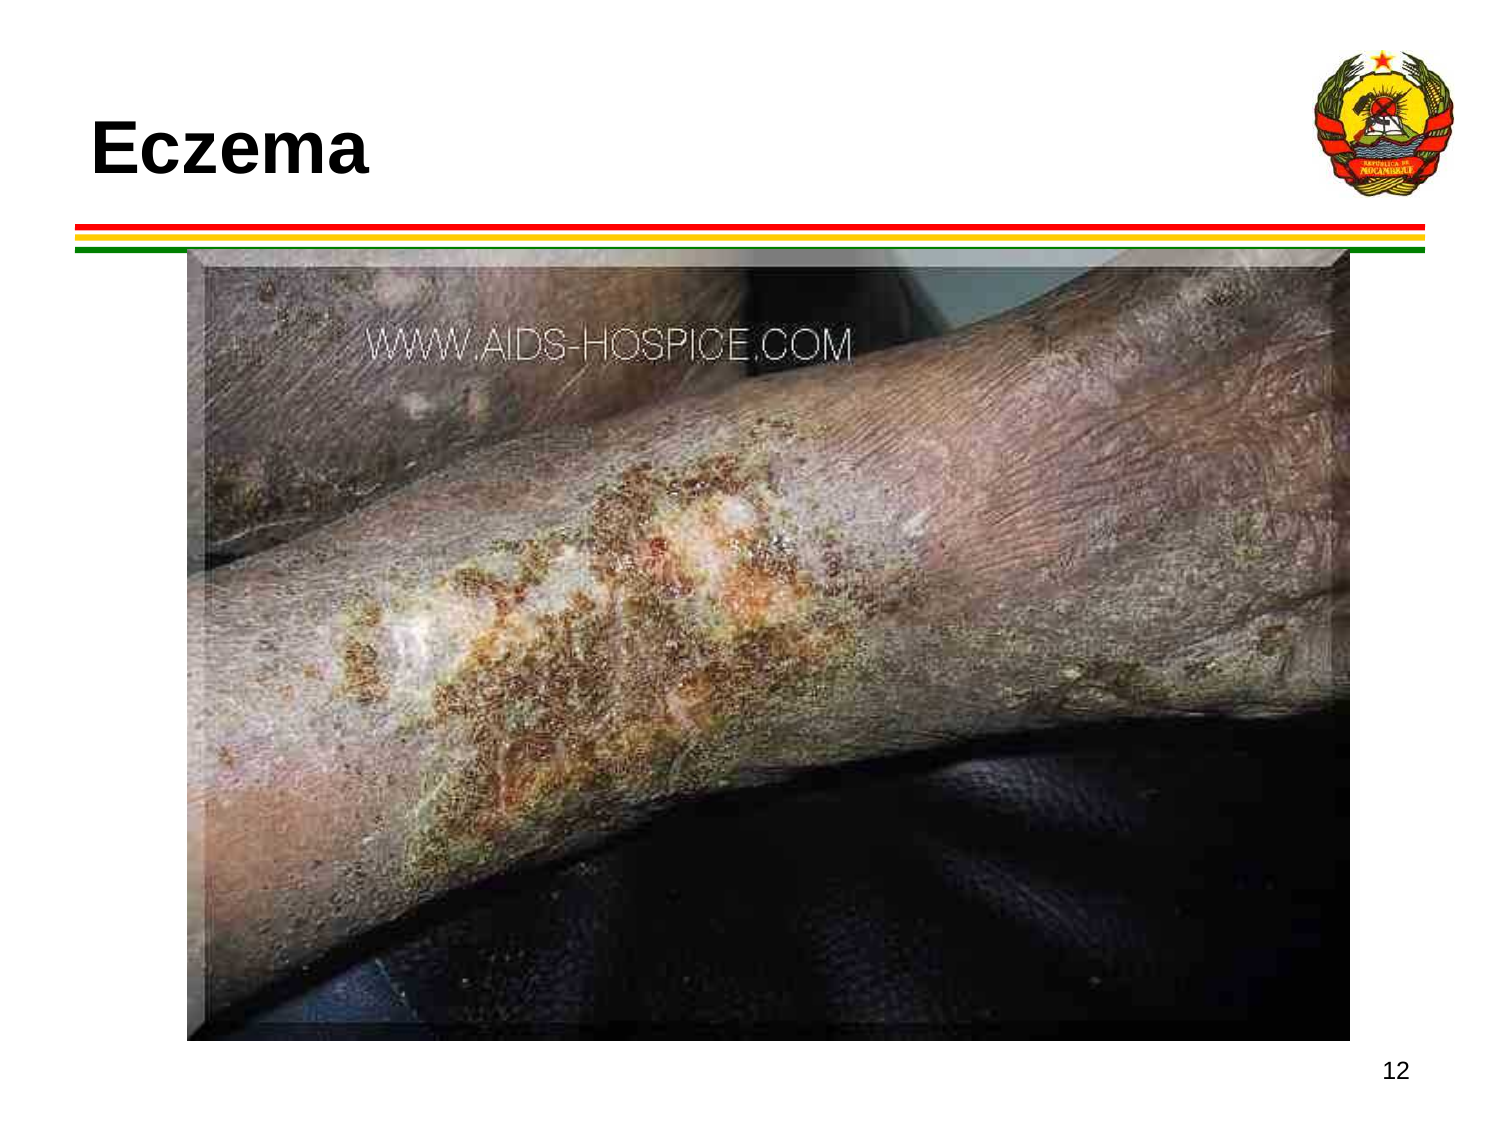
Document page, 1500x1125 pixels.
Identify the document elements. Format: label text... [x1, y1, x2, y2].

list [187, 249, 1351, 1041]
picture [1363, 50, 1455, 200]
title Eczema [74, 49, 1363, 238]
